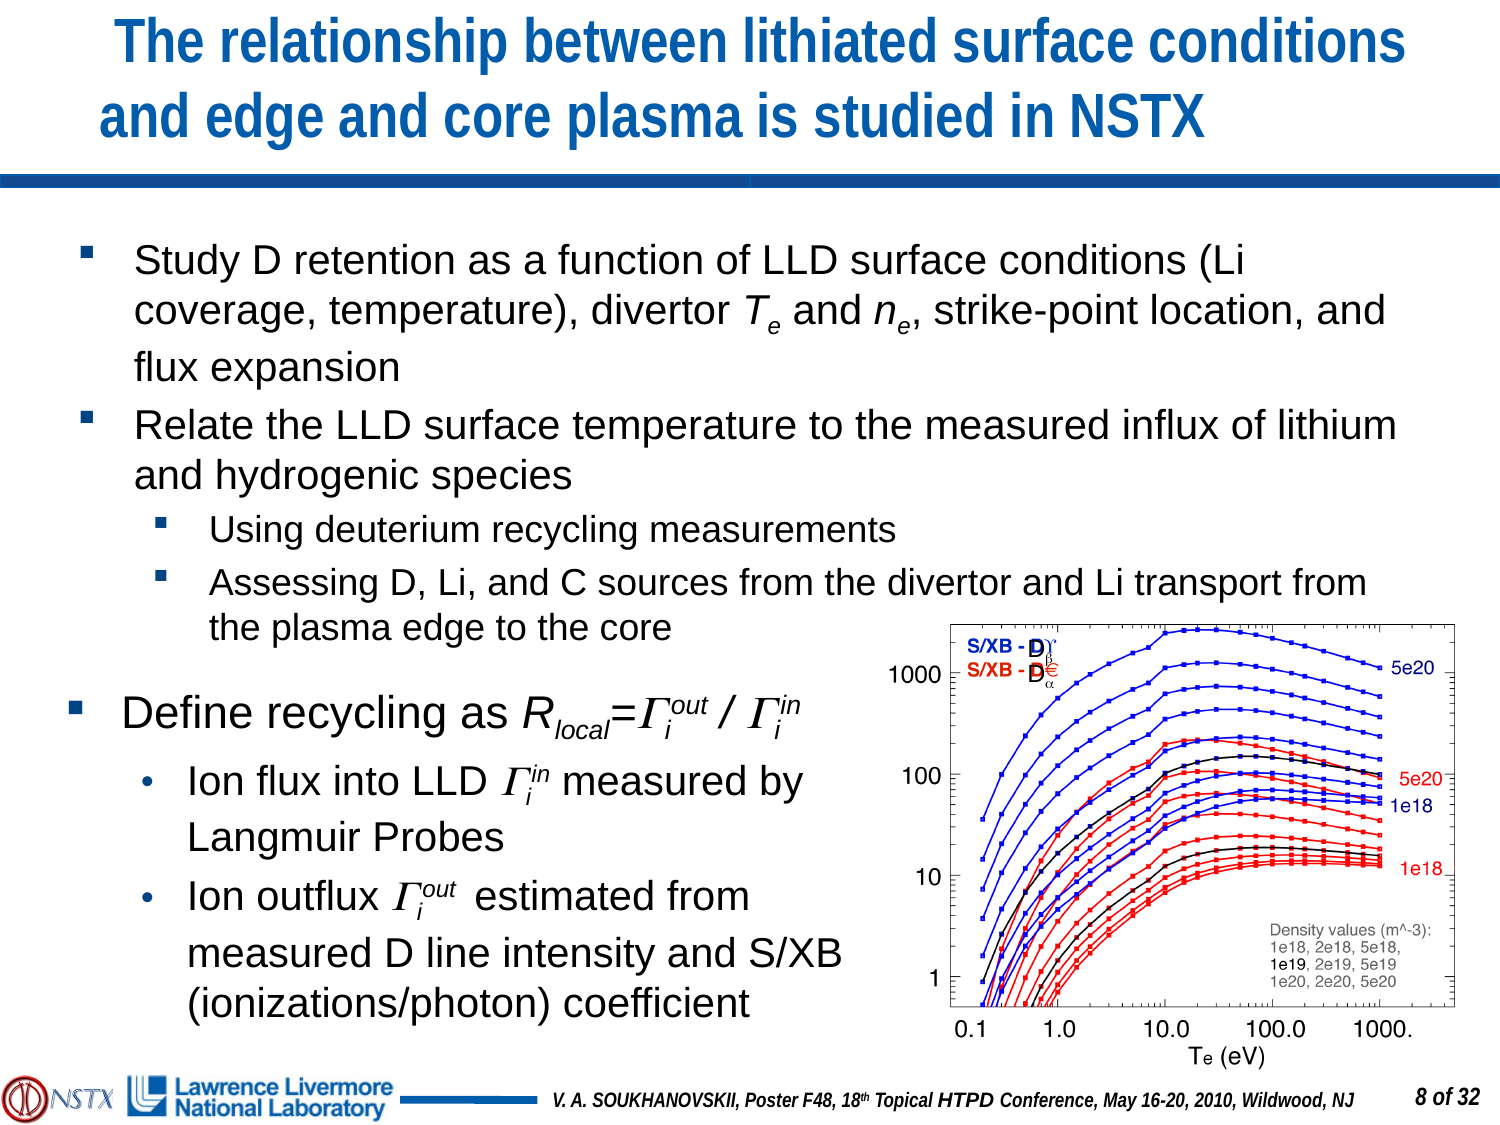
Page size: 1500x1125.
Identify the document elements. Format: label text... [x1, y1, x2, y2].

text_box Study D retention as a function of LLD surface conditions (Li coverage, temperature), divertor Te and ne, strike-point location, and flux expansion Relate the LLD surface temperature to the measured influx of lithium and hydrogenic species Using deuterium recycling measurements Assessing D, Li, and C sources from the divertor and Li transport from the plasma edge to the core [62, 224, 1425, 674]
list Define recycling as Rlocal=Giout / Giin Ion flux into LLD Giin measured by Langmuir Probes Ion outflux Giout estimated from measured D line intensity and S/XB (ionizations/photon) coefficient [49, 674, 882, 1038]
picture [125, 1074, 400, 1125]
picture [887, 624, 1456, 1076]
title The relationship between lithiated surface conditions and edge and core plasma is studied in NSTX [99, 24, 1426, 159]
picture [0, 1075, 113, 1124]
